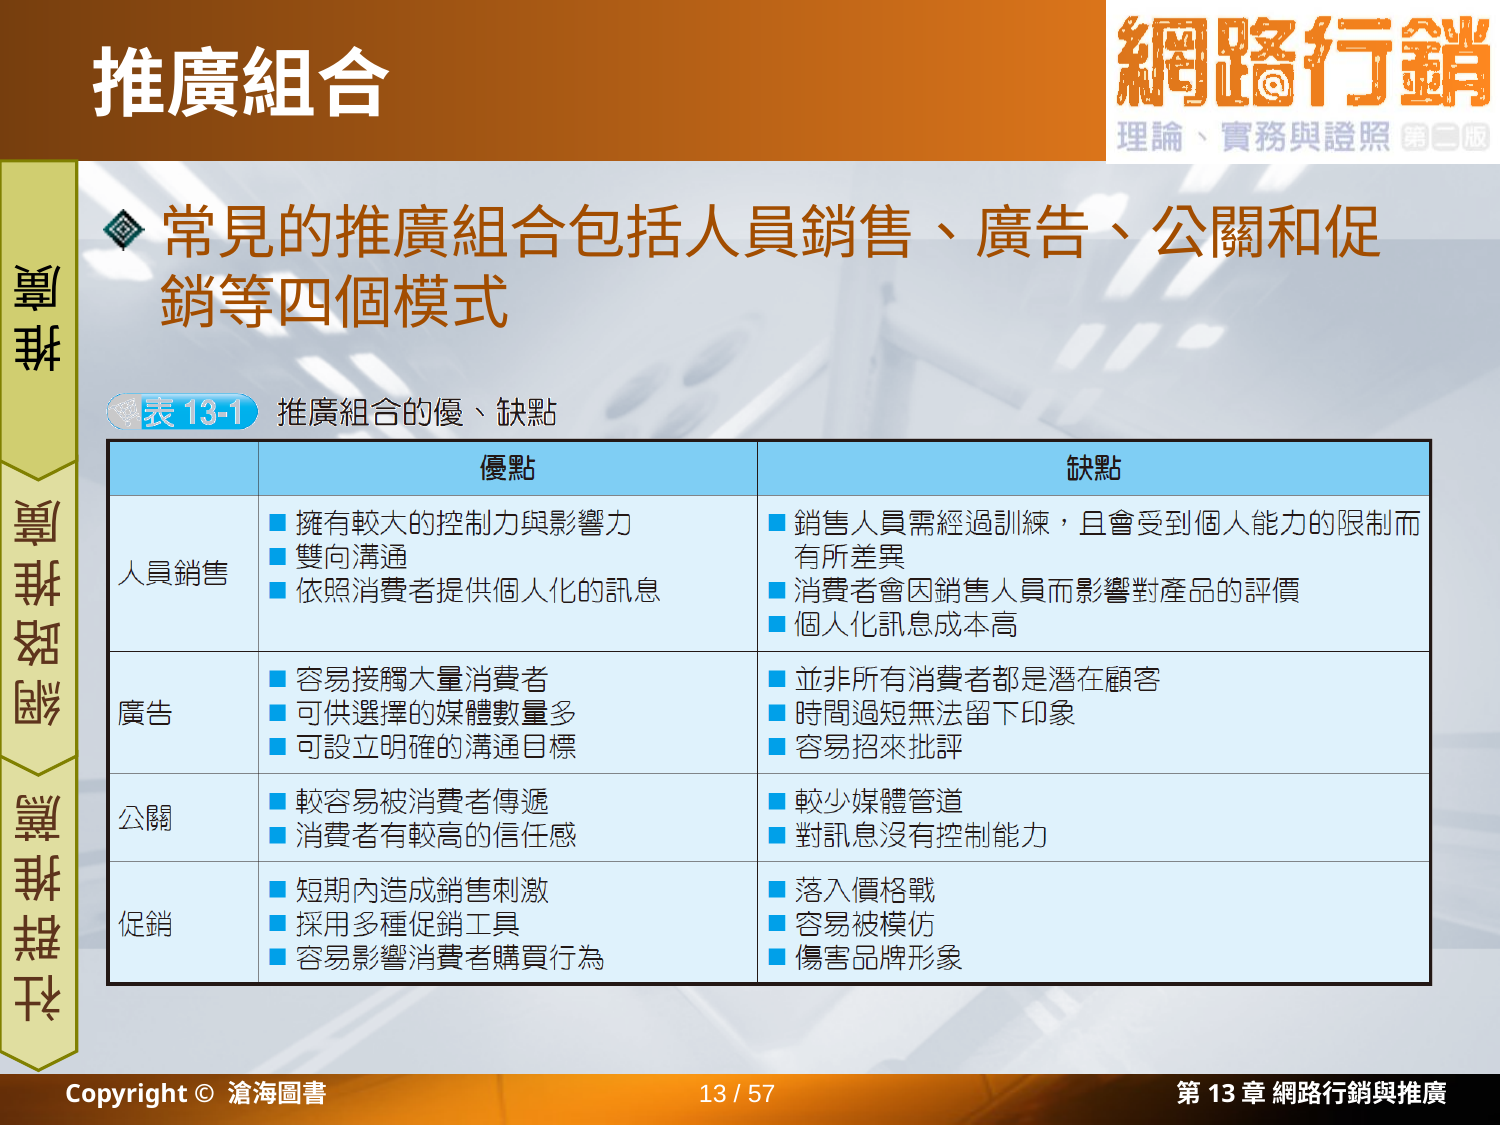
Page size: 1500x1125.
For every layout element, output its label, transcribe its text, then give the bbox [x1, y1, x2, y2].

list 常見的推廣組合包括人員銷售、廣告、公關和促銷等四個模式 [88, 187, 1426, 1051]
text_box 社群推薦 [0, 757, 77, 1071]
slide_number 13 / 57 [562, 1070, 913, 1114]
text_box 網路推廣 [0, 461, 77, 776]
slide_number Copyright © 滄海圖書 [49, 1070, 501, 1119]
picture [1106, 0, 1500, 164]
picture [103, 209, 145, 251]
picture [0, 1074, 1500, 1125]
picture [98, 381, 1436, 988]
title 推廣組合 [76, 0, 1176, 162]
text_box 推廣 [0, 160, 77, 480]
footer 第13章 網路行銷與推廣 [1012, 1070, 1463, 1114]
